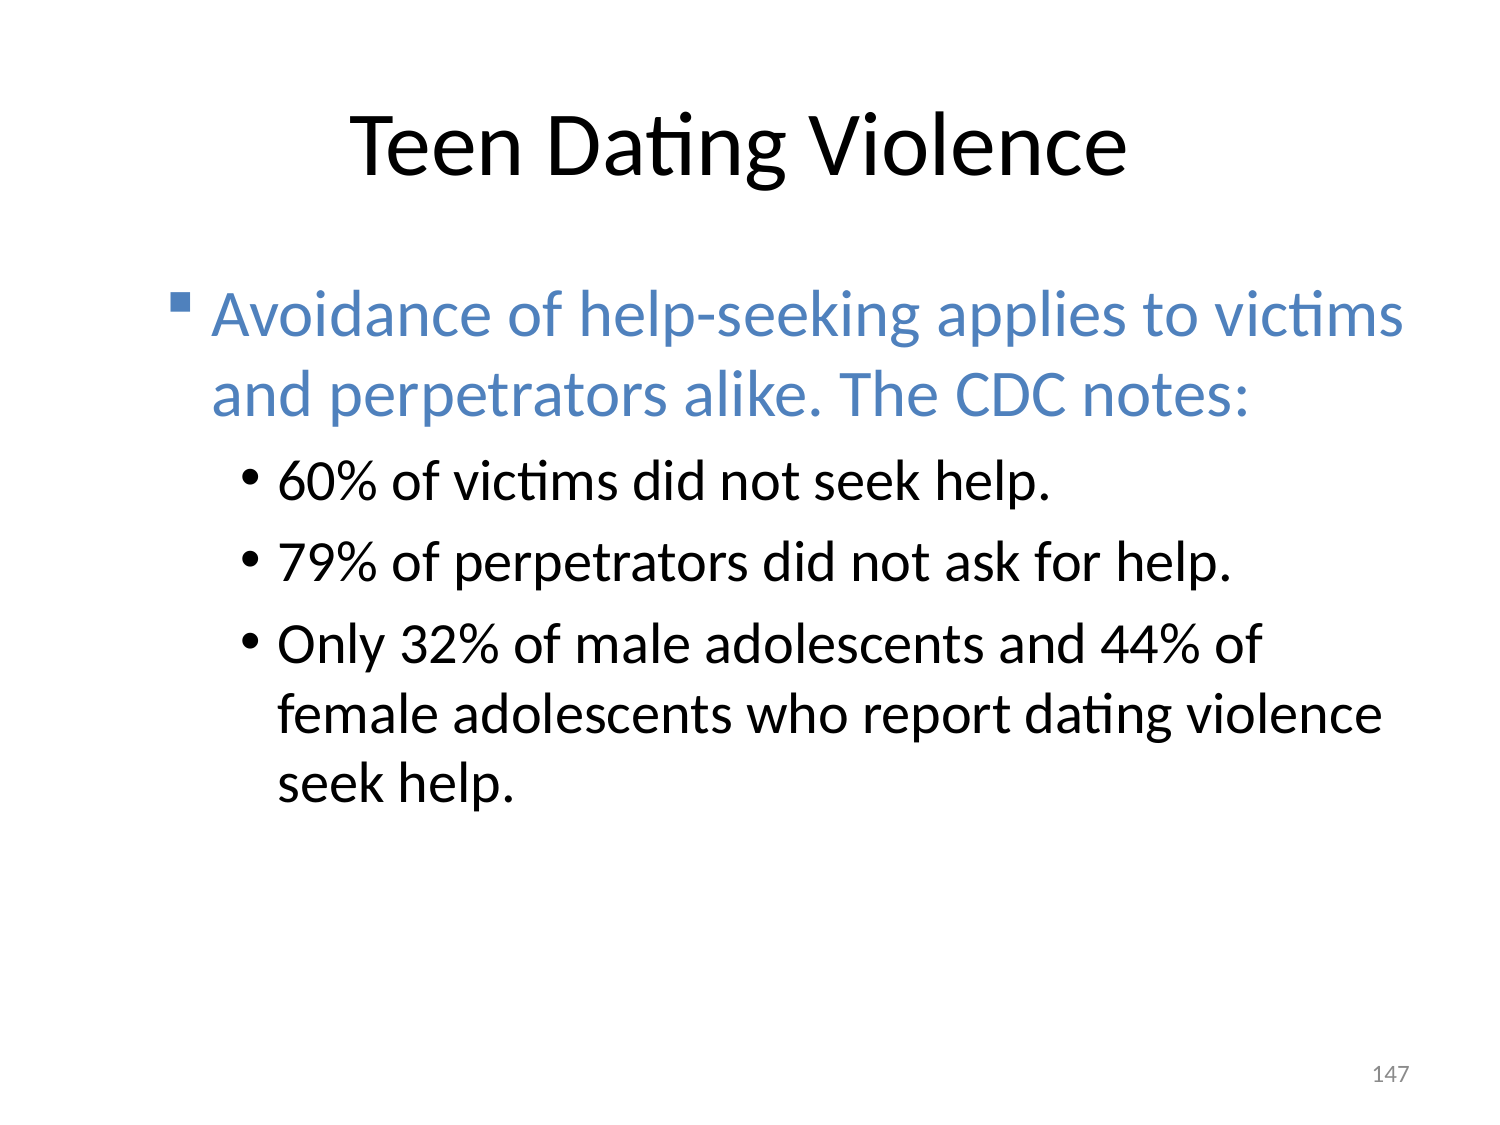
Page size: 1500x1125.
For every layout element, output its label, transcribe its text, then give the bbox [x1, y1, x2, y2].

slide_number 147 [1074, 1042, 1425, 1103]
title Teen Dating Violence [75, 45, 1425, 233]
list Avoidance of help-seeking applies to victims and perpetrators alike. The CDC notes: 60% of victims did not seek help. 79% of perpetrators did not ask for help. Only 32% of male adolescents and 44% of female adolescents who report dating violence seek help. [75, 262, 1425, 1005]
